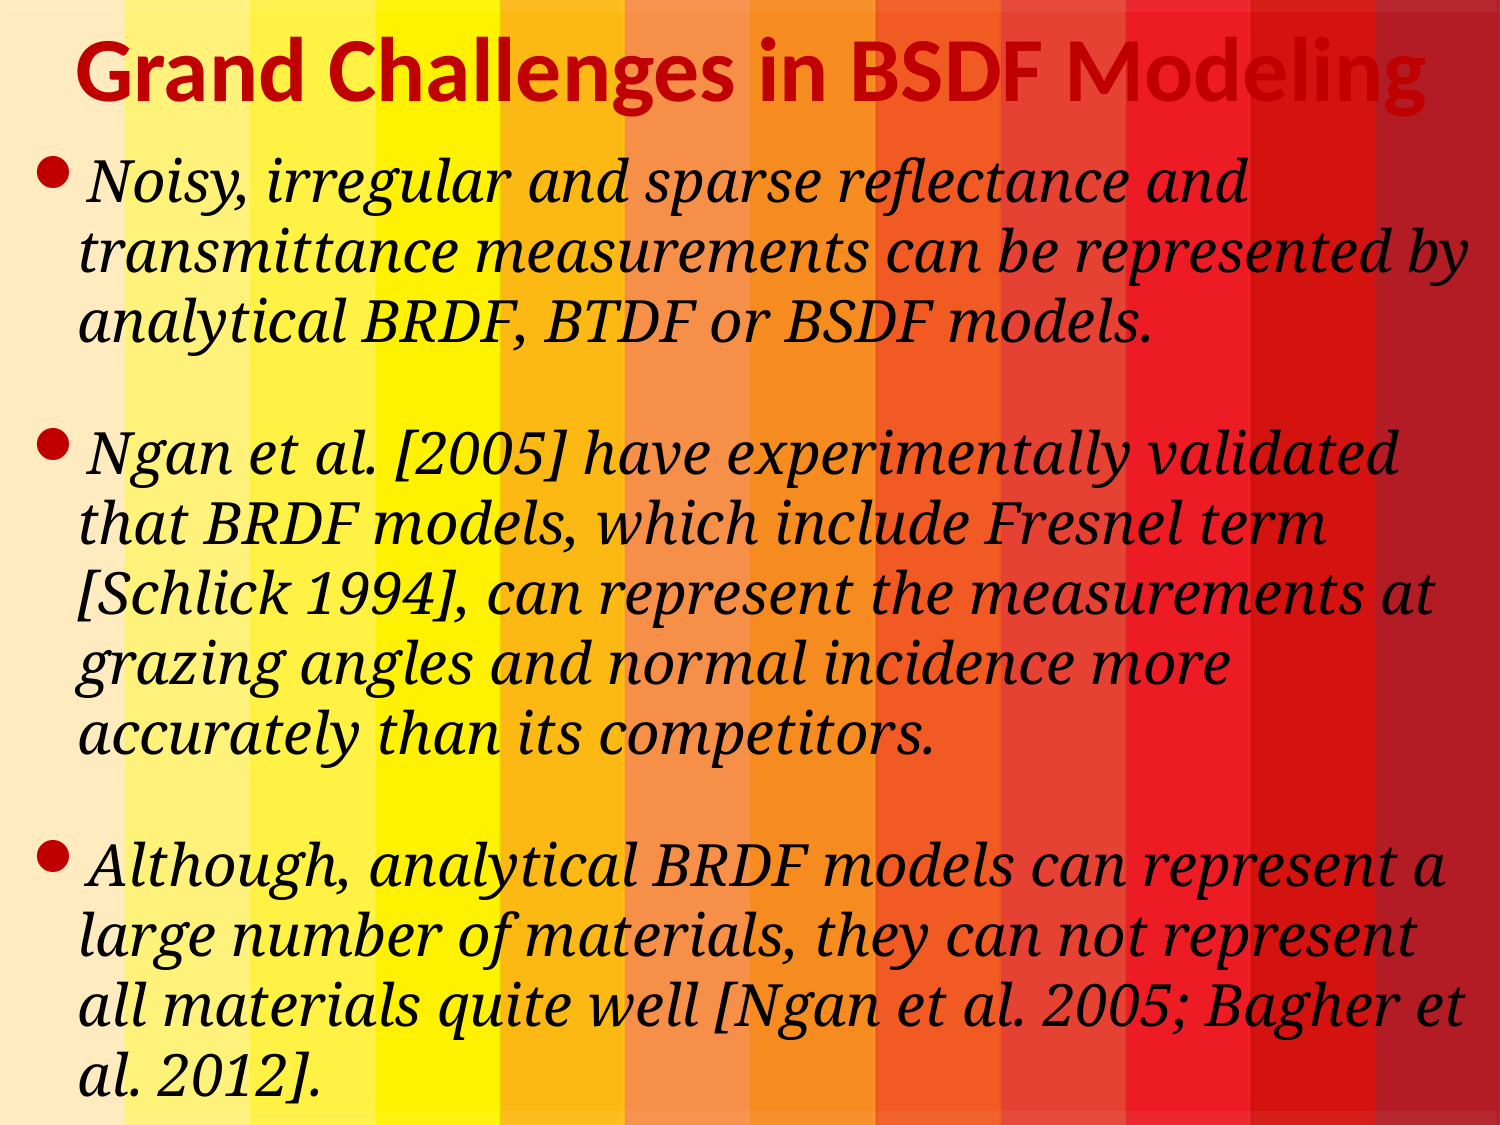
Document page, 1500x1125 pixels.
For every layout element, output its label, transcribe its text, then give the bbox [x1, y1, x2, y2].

picture [0, 0, 1500, 1125]
list Noisy, irregular and sparse reflectance and transmittance measurements can be represented by analytical BRDF, BTDF or BSDF models. Ngan et al. [2005] have experimentally validated that BRDF models, which include Fresnel term [Schlick 1994], can represent the measurements at grazing angles and normal incidence more accurately than its competitors. Although, analytical BRDF models can represent a large number of materials, they can not represent all materials quite well [Ngan et al. 2005; Bagher et al. 2012]. [17, 137, 1500, 711]
title Grand Challenges in BSDF Modeling [75, 0, 1500, 120]
